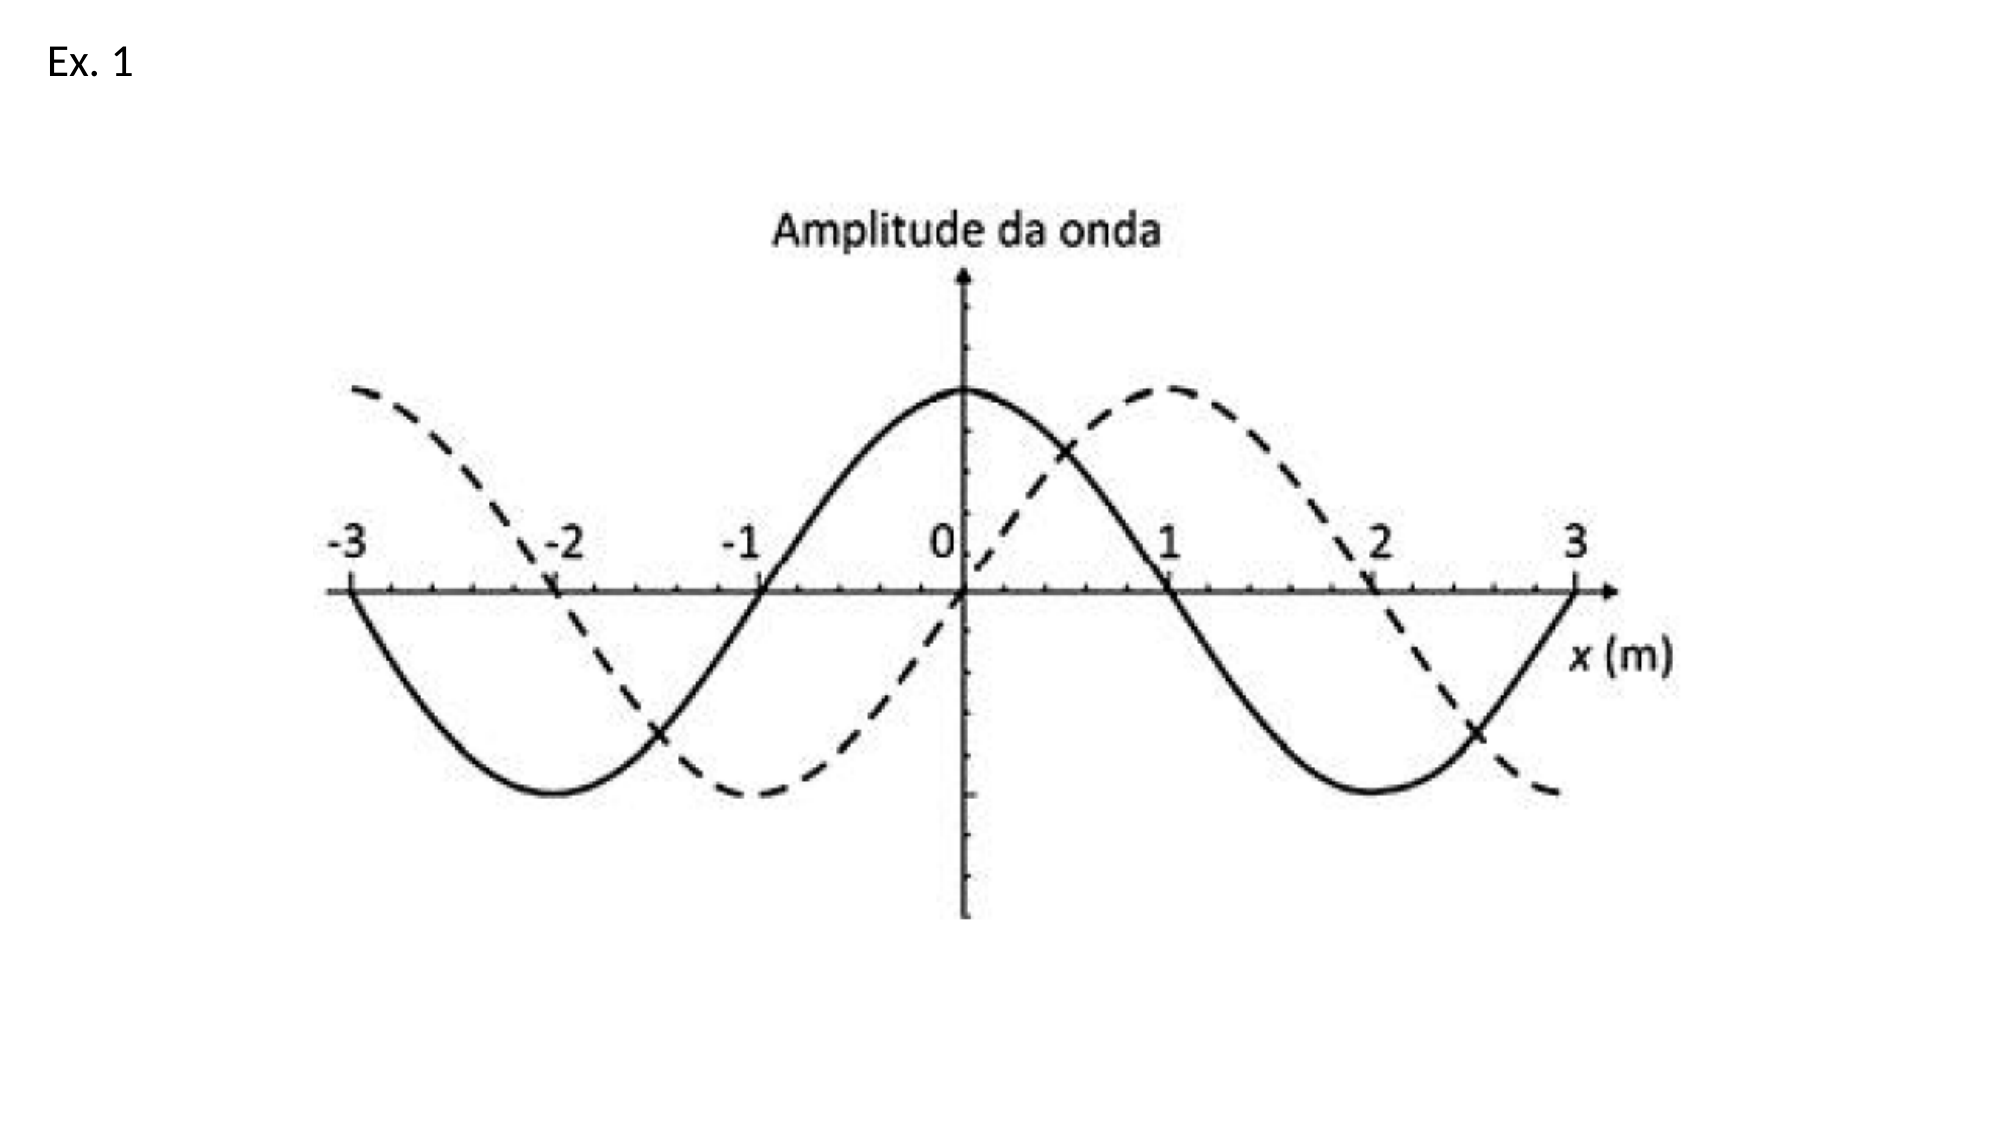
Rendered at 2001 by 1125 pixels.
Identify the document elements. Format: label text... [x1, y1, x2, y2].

picture [313, 193, 1687, 932]
text_box Ex. 1 [32, 23, 277, 94]
